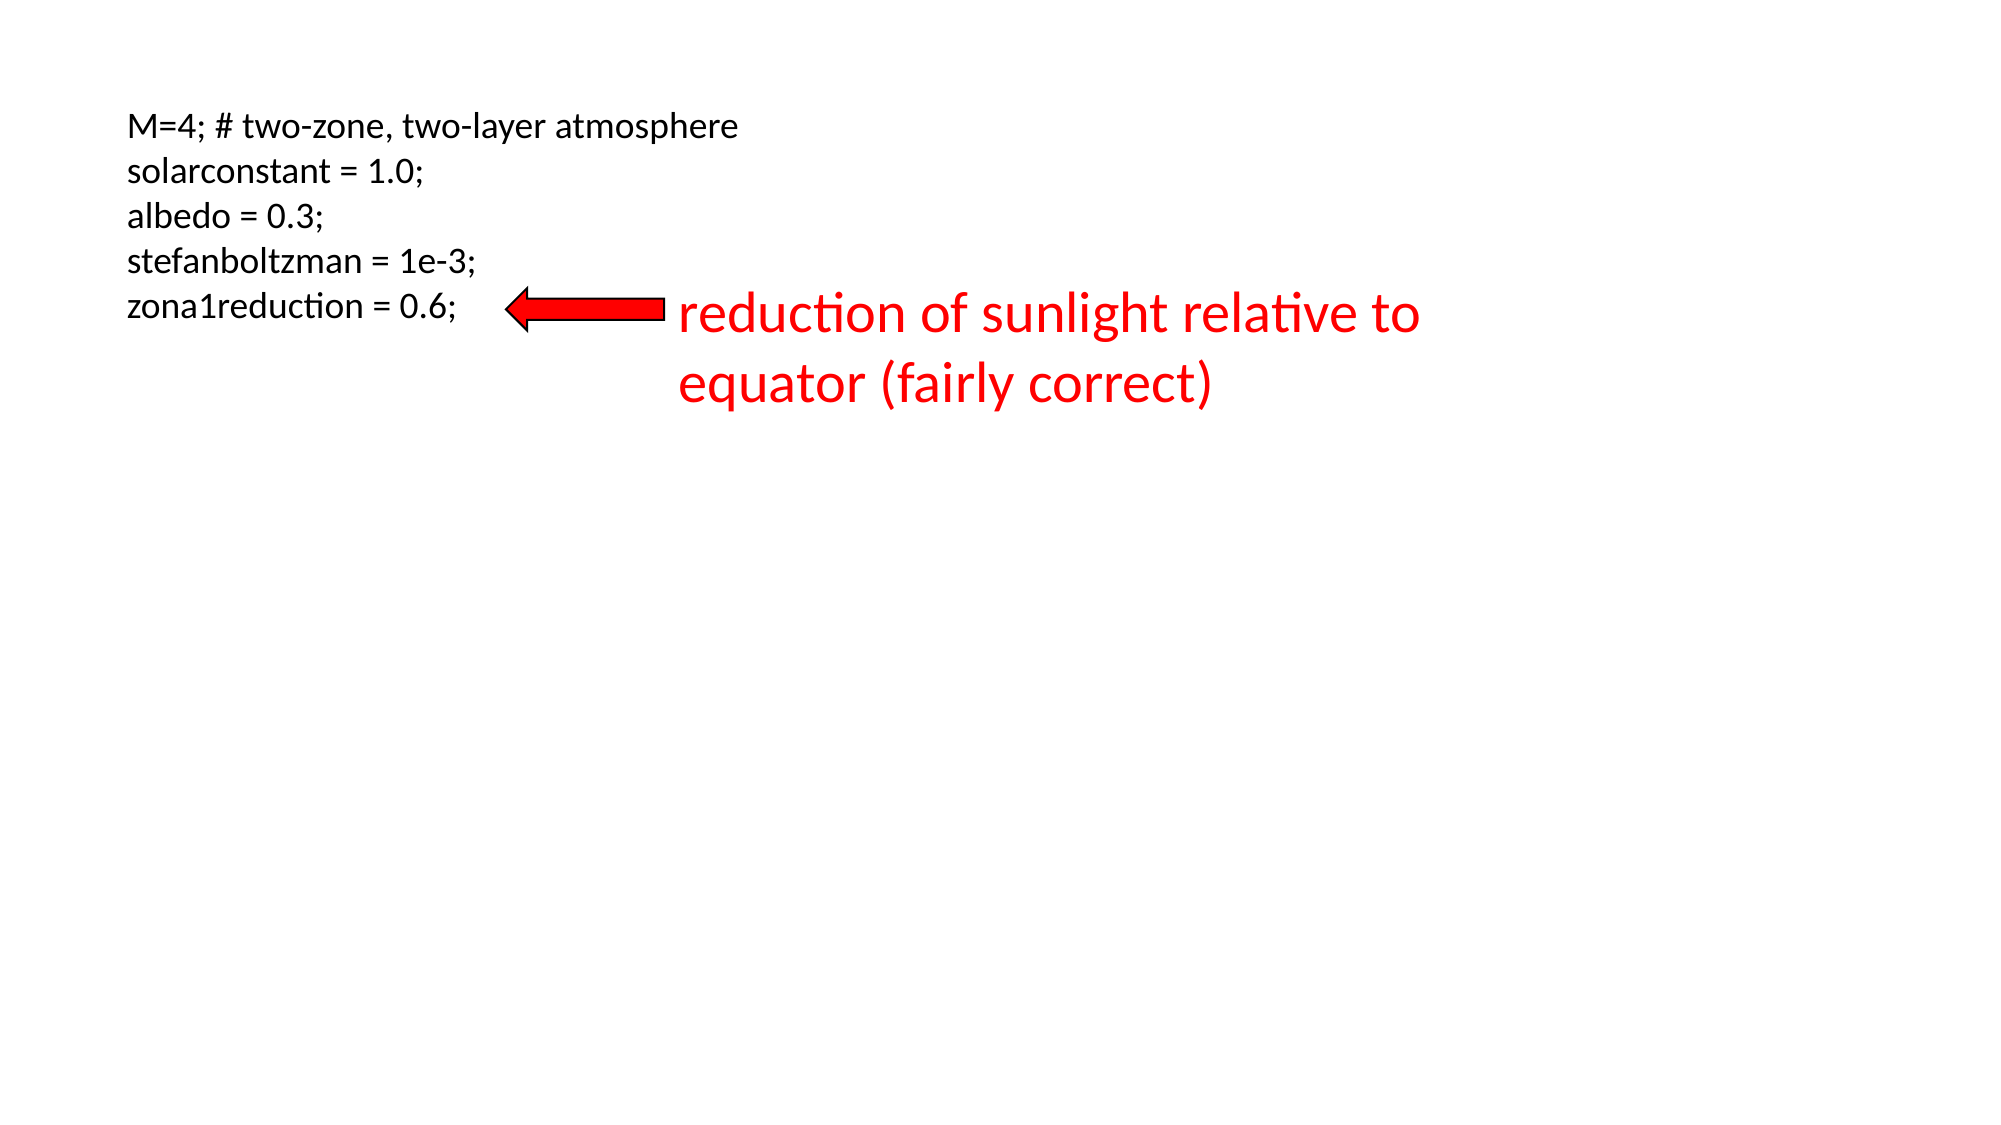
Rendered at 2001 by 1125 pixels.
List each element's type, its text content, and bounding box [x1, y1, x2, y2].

text_box M=4; # two-zone, two-layer atmosphere solarconstant = 1.0; albedo = 0.3; stefanboltzman = 1e-3; zona1reduction = 0.6; [112, 94, 1528, 334]
text_box [504, 285, 666, 334]
text_box reduction of sunlight relative to equator (fairly correct) [664, 266, 1796, 422]
